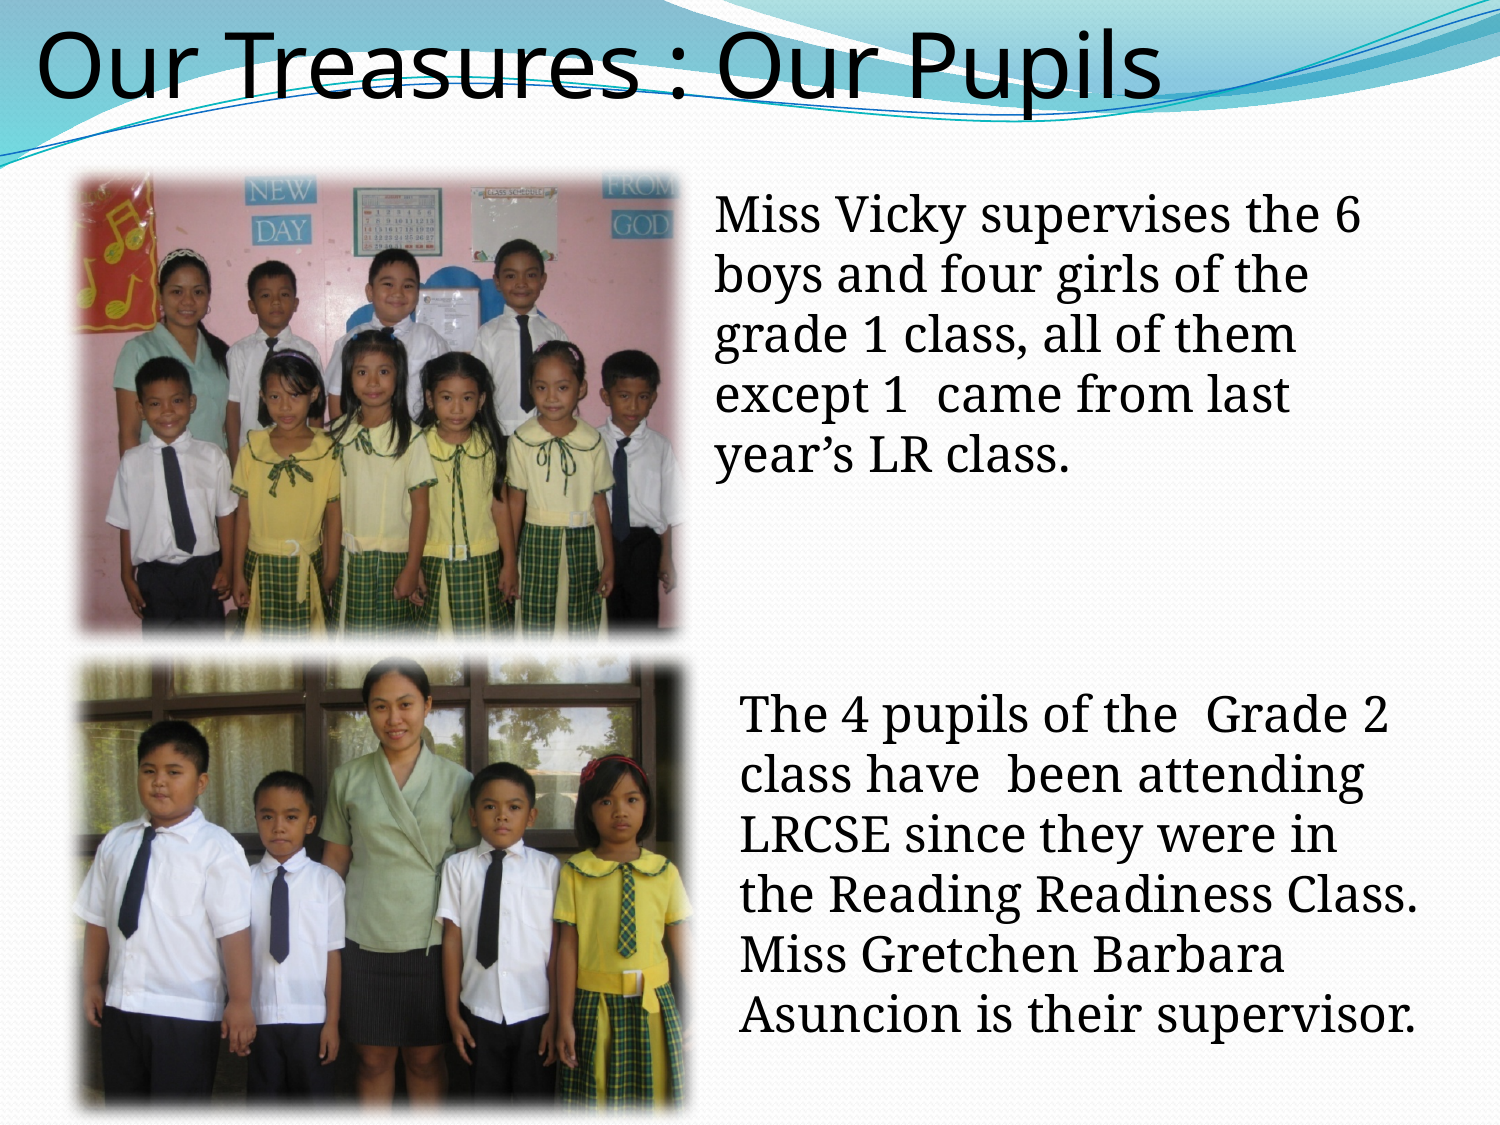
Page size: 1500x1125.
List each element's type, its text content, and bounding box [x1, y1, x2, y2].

text_box Miss Vicky supervises the 6 boys and four girls of the grade 1 class, all of them except 1 came from last year’s LR class. [699, 174, 1450, 490]
text_box Our Treasures : Our Pupils [0, 0, 1200, 125]
text_box The 4 pupils of the Grade 2 class have been attending LRCSE since they were in the Reading Readiness Class. Miss Gretchen Barbara Asuncion is their supervisor. [725, 674, 1438, 1050]
picture [62, 162, 701, 1125]
